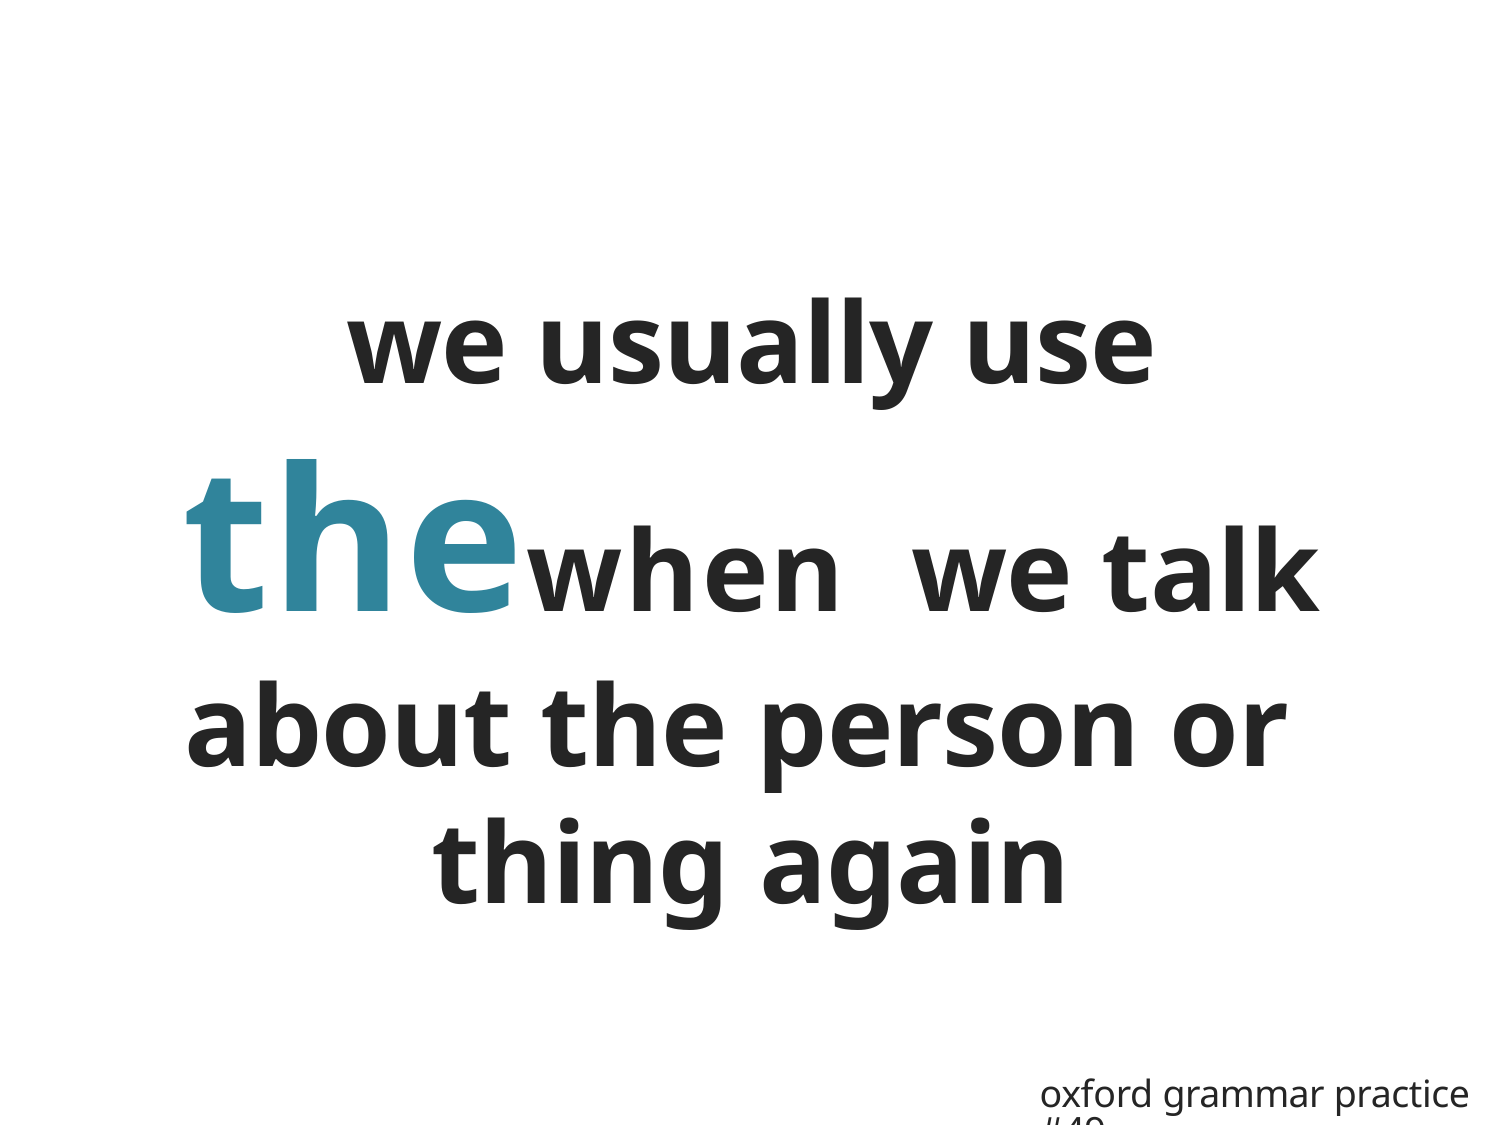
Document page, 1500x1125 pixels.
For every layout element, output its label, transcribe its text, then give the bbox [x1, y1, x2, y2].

footer oxford grammar practice #49 [1037, 1077, 1488, 1125]
title we usually use thewhen we talk about the person or thing again [97, 258, 1404, 927]
